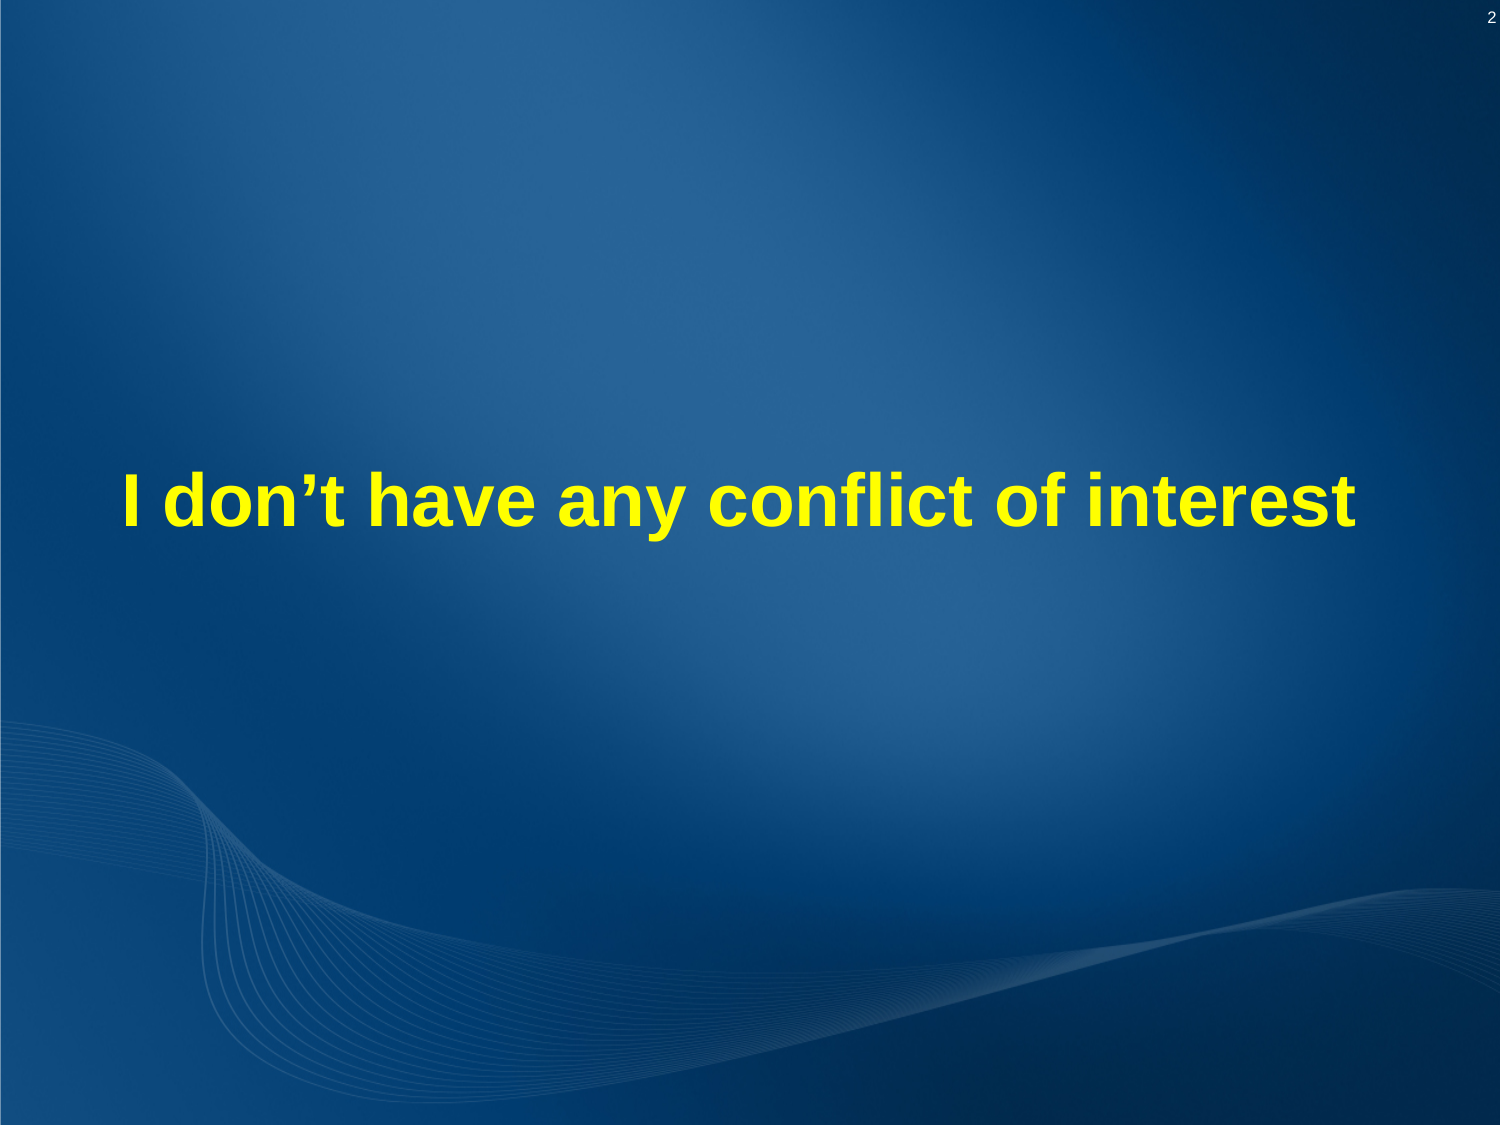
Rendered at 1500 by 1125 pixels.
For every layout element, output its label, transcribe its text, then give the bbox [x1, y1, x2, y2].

picture [0, 0, 1500, 1125]
text_box I don’t have any conflict of interest [76, 444, 1403, 583]
